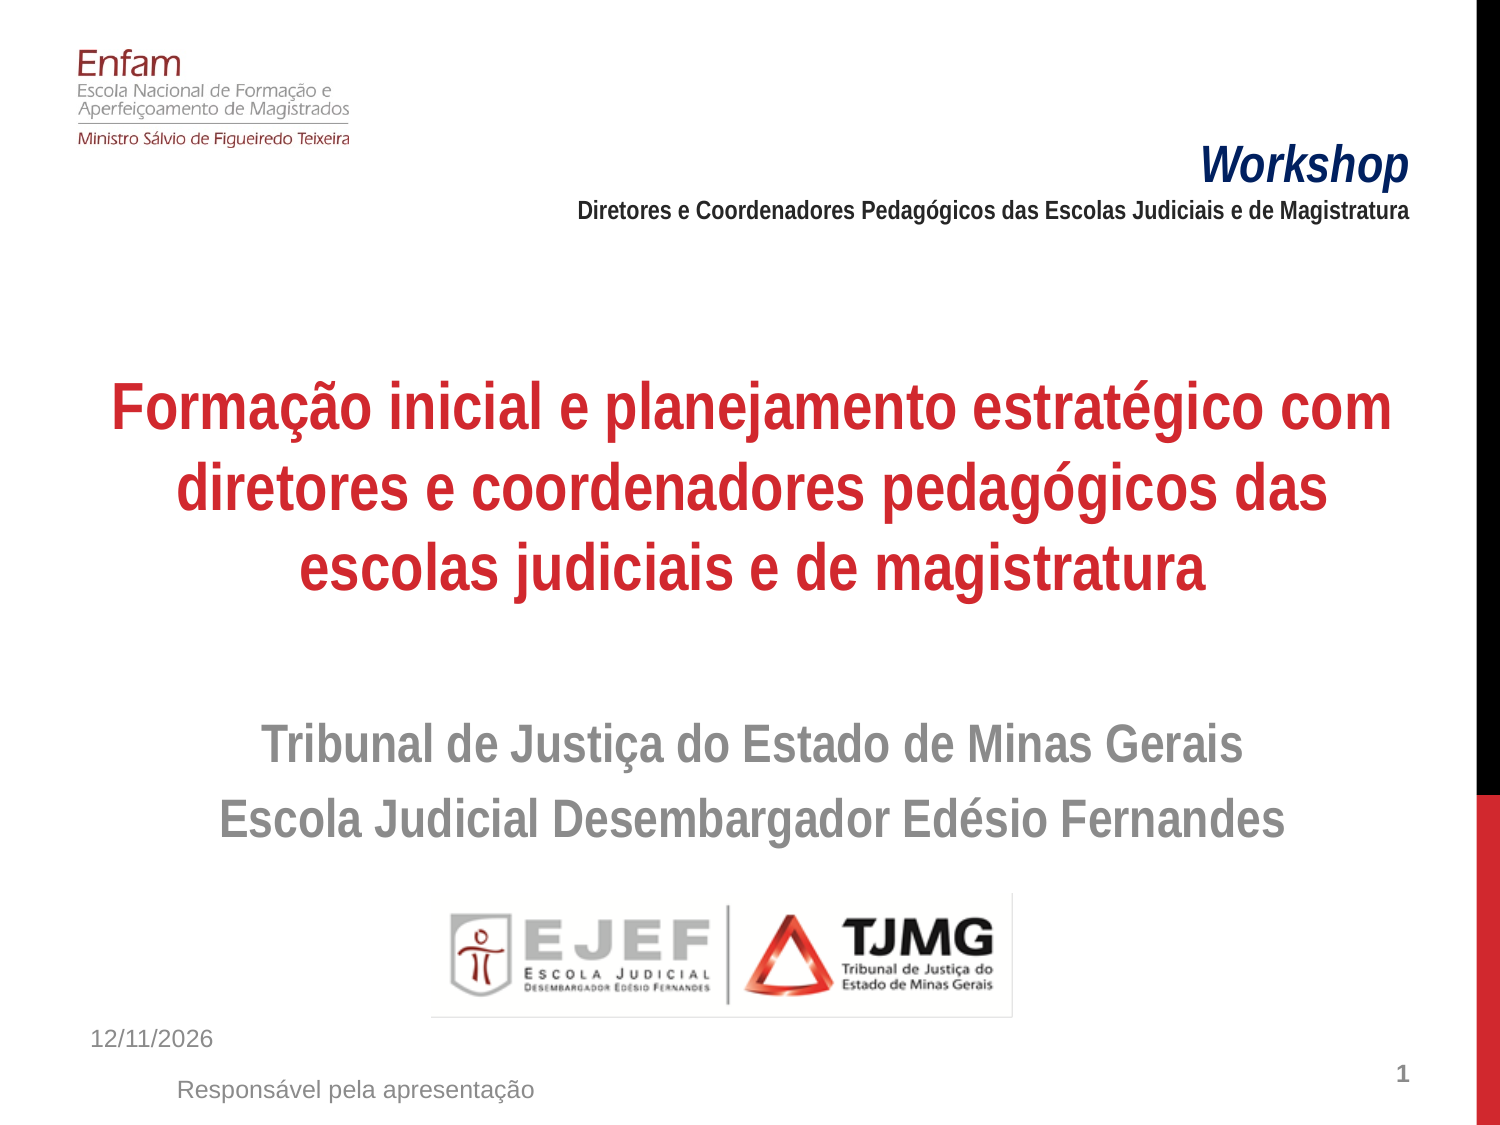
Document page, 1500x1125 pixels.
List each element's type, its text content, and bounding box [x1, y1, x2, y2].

slide_number 1 [1074, 1042, 1425, 1103]
footer Responsável pela apresentação [75, 1065, 638, 1112]
picture [430, 892, 1015, 1019]
text_box Formação inicial e planejamento estratégico com diretores e coordenadores pedagógicos das escolas judiciais e de magistratura Tribunal de Justiça do Estado de Minas Gerais Escola Judicial Desembargador Edésio Fernandes [78, 262, 1429, 1005]
picture [76, 48, 349, 148]
text_box Workshop Diretores e Coordenadores Pedagógicos das Escolas Judiciais e de Magistratura [74, 45, 1425, 233]
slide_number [75, 1012, 638, 1063]
